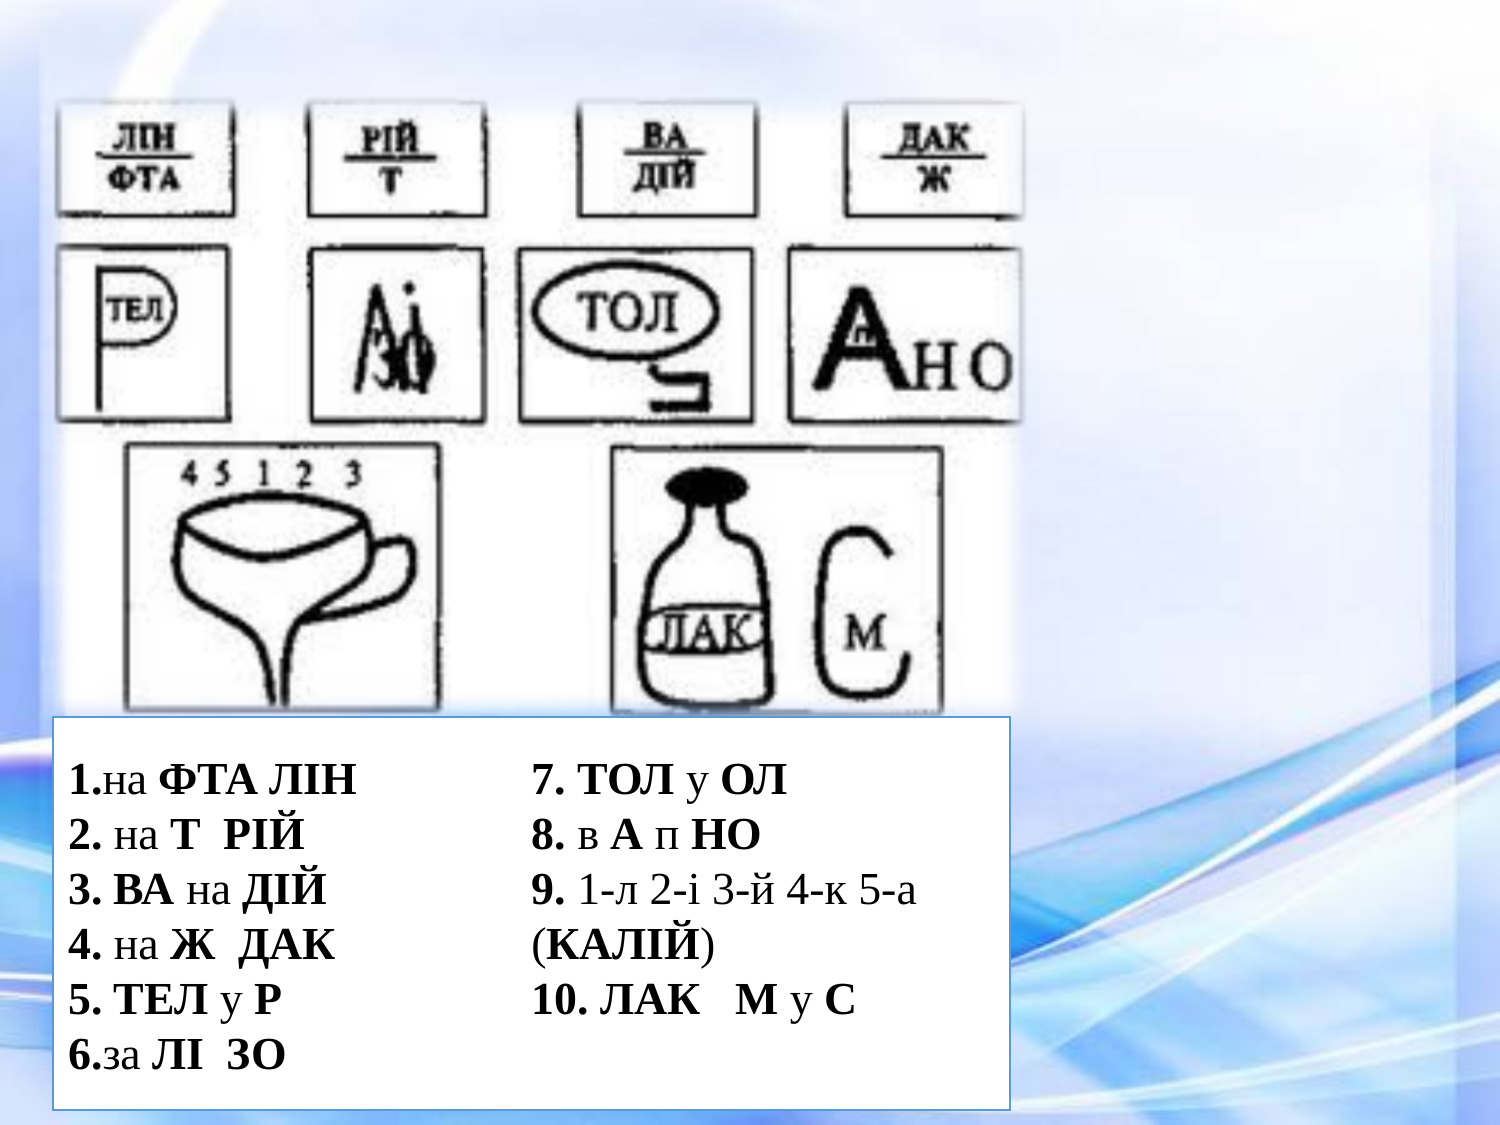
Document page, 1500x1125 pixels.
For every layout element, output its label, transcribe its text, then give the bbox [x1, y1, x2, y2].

text_box 1.на ФТА ЛІН 2. на Т РІЙ 3. ВА на ДІЙ 4. на Ж ДАК 5. ТЕЛ у Р 6.за ЛІ ЗО 7. ТОЛ у ОЛ 8. в А п НО 9. 1-л 2-і 3-й 4-к 5-а (КАЛІЙ) 10. ЛАК М у С [52, 728, 1011, 1111]
picture [0, 0, 1500, 1125]
